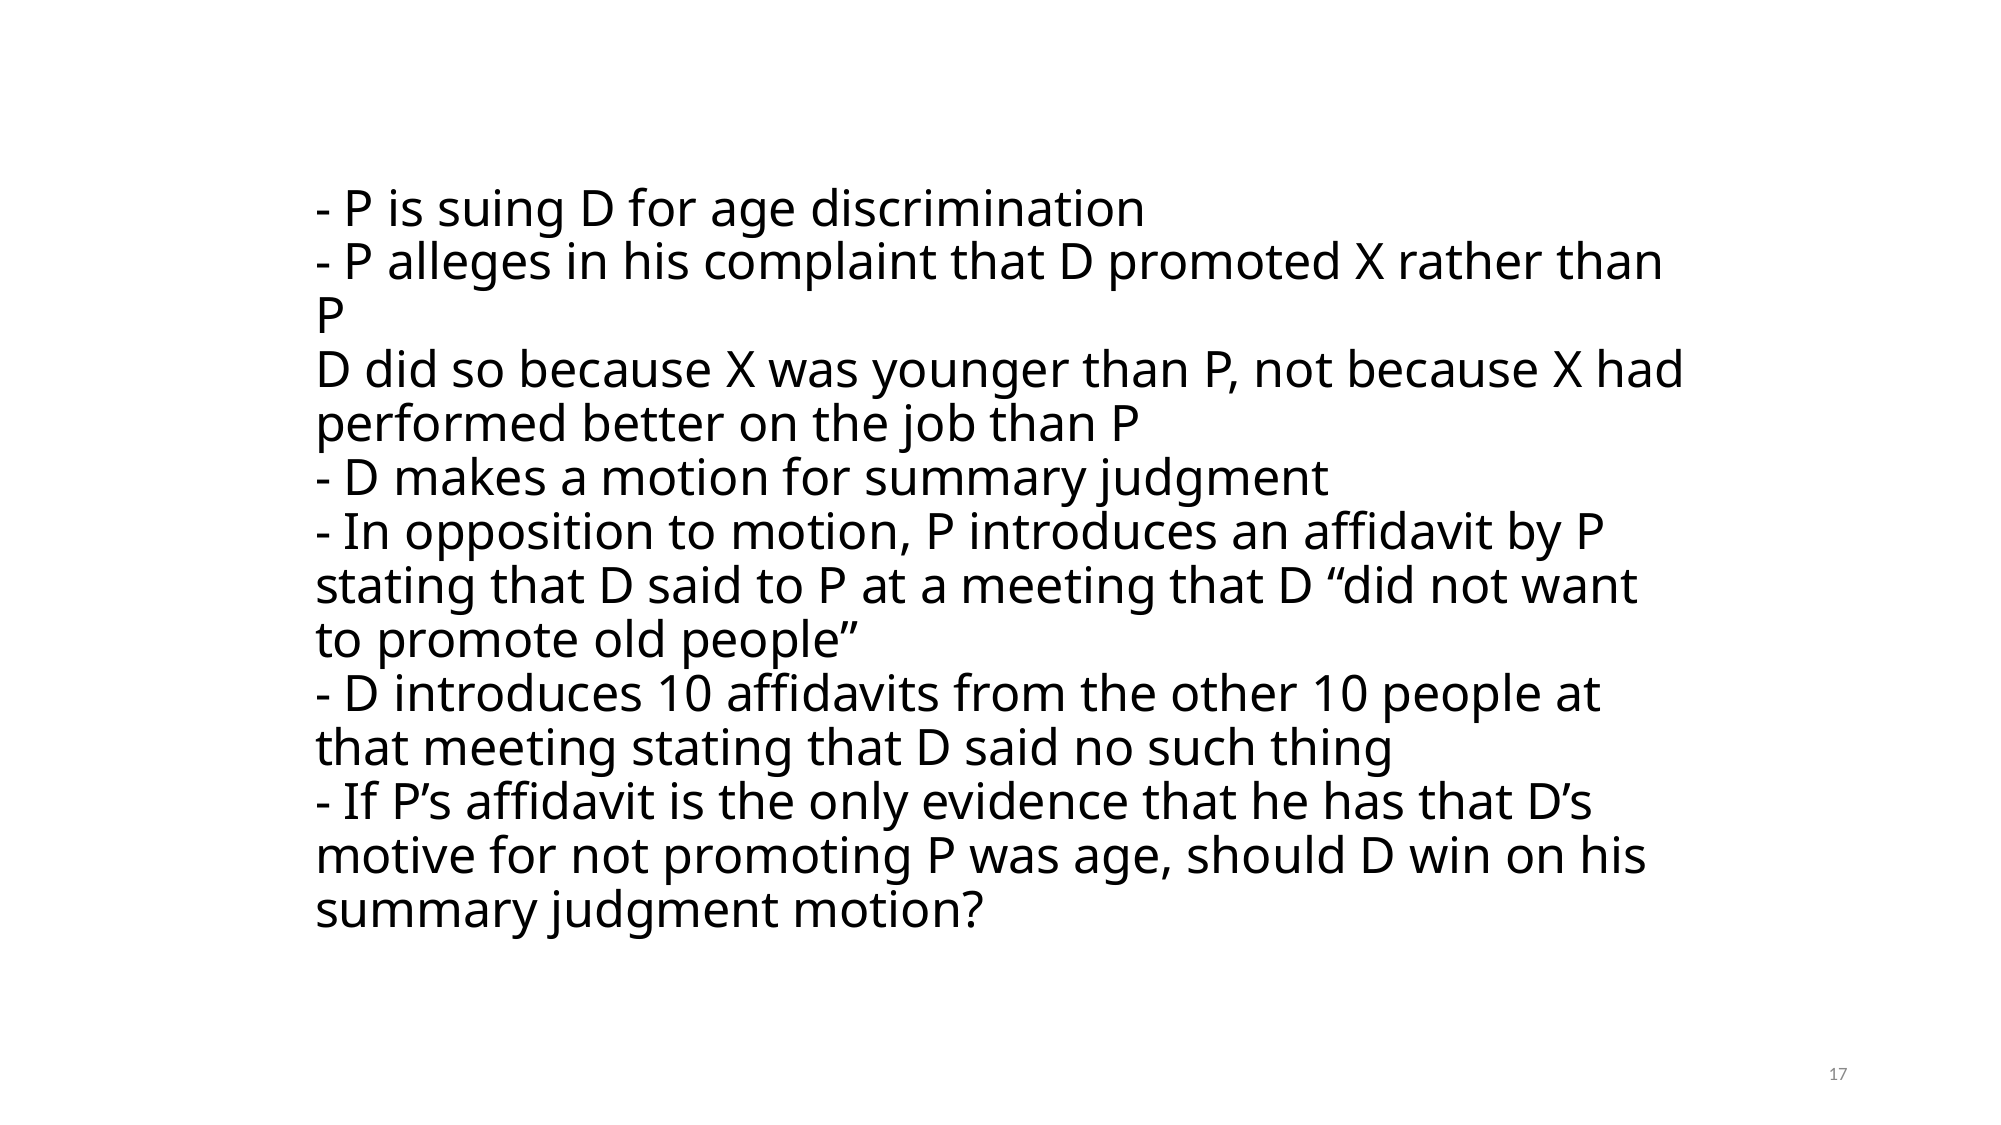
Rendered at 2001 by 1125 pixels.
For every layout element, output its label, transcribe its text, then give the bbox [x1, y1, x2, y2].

slide_number 17 [1412, 1042, 1863, 1103]
title - P is suing D for age discrimination - P alleges in his complaint that D promoted X rather than P D did so because X was younger than P, not because X had performed better on the job than P - D makes a motion for summary judgment - In opposition to motion, P introduces an affidavit by P stating that D said to P at a meeting that D “did not want to promote old people” - D introduces 10 affidavits from the other 10 people at that meeting stating that D said no such thing - If P’s affidavit is the only evidence that he has that D’s motive for not promoting P was age, should D win on his summary judgment motion? [300, 174, 1713, 947]
